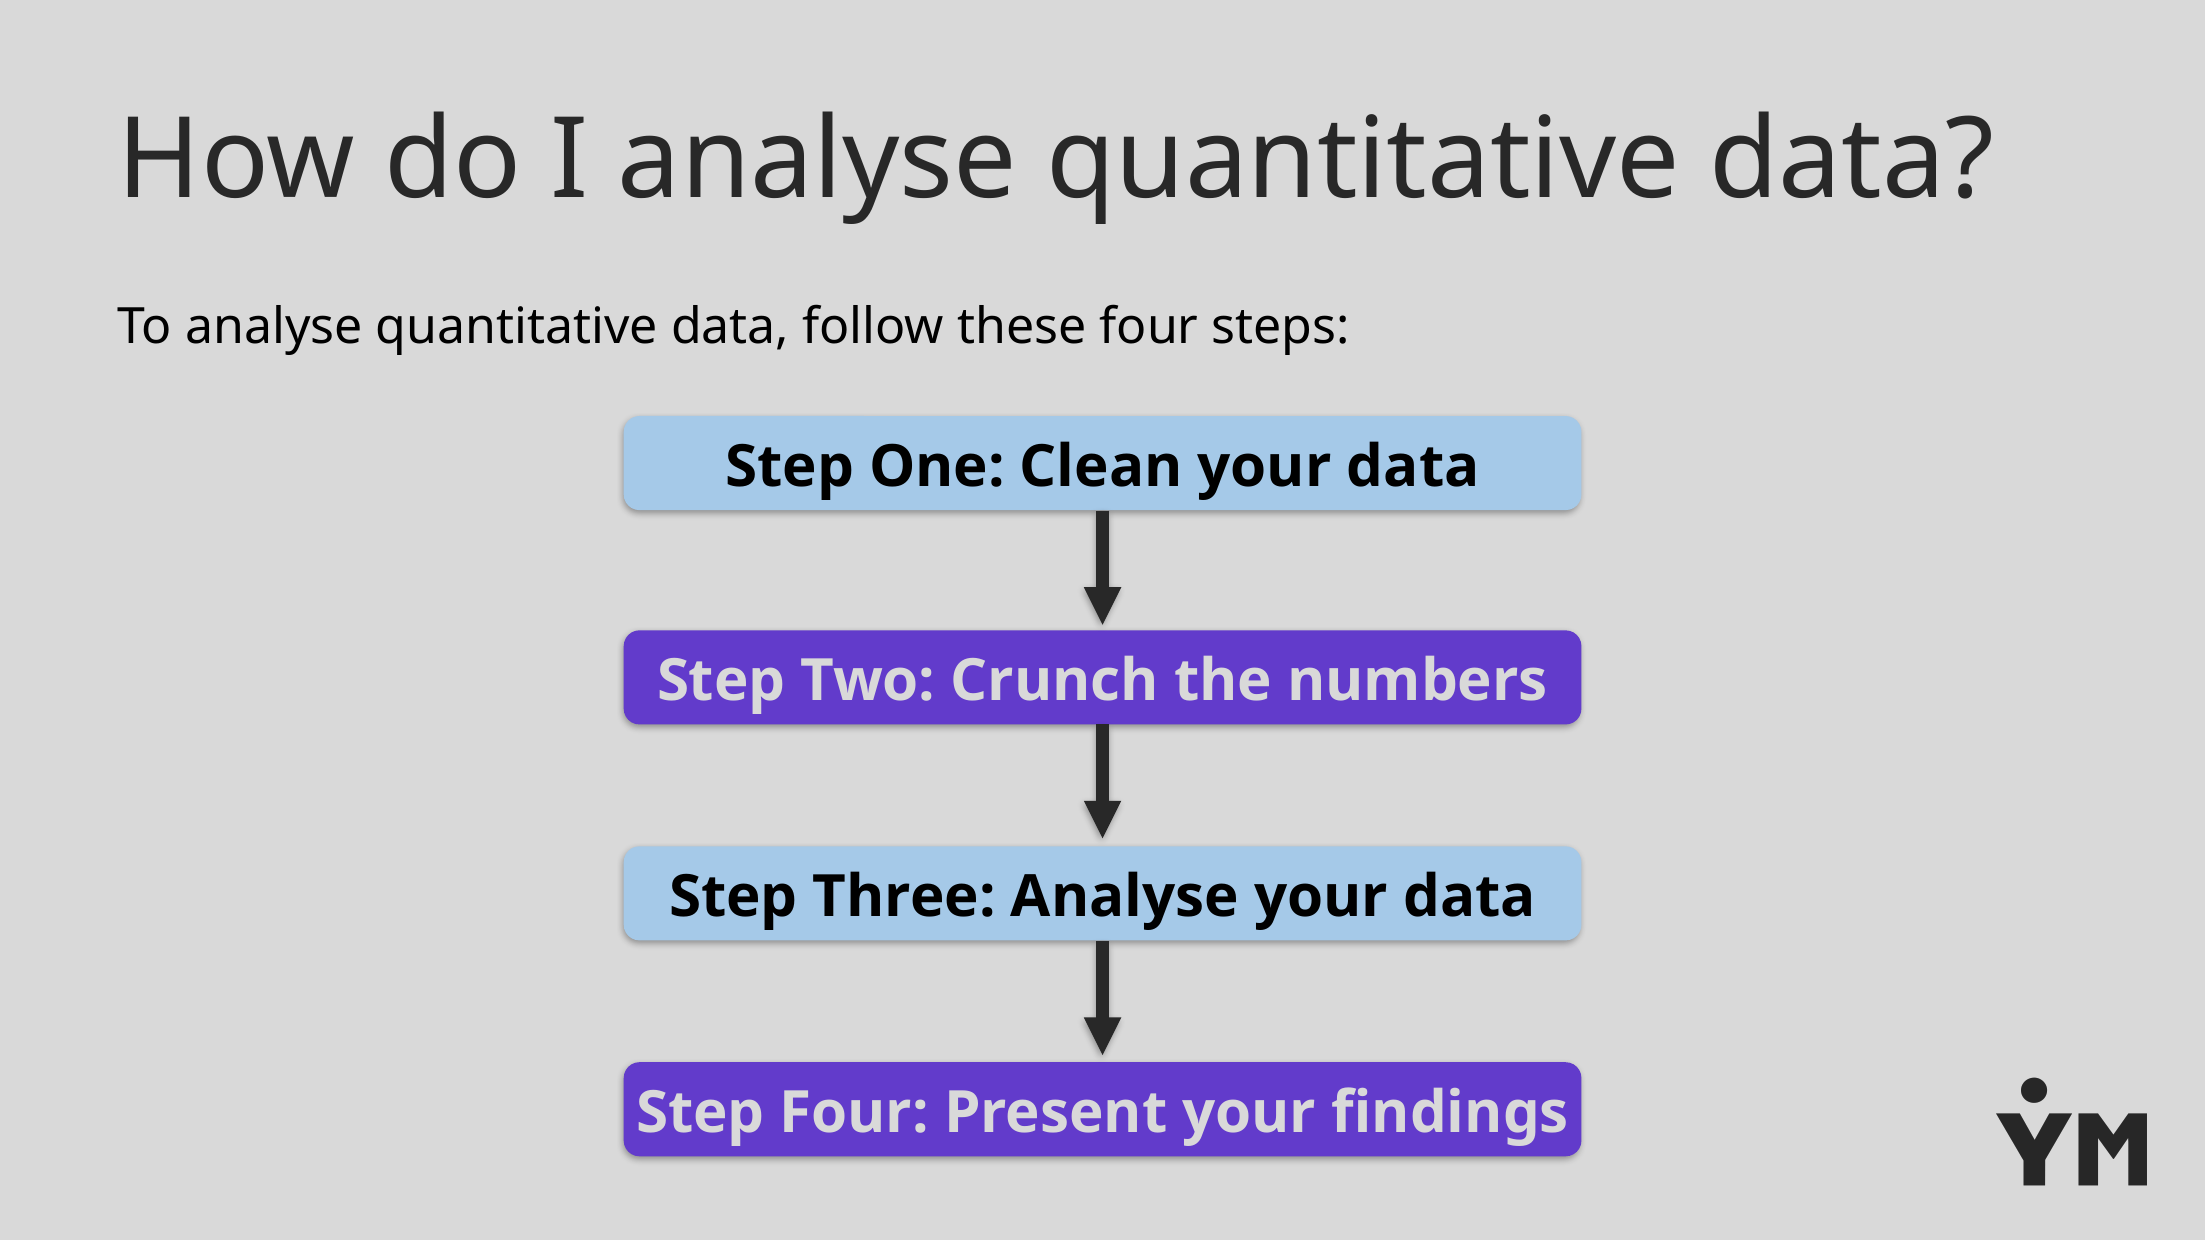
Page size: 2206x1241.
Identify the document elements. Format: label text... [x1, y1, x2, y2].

text_box Step Three: Analyse your data [623, 846, 1582, 941]
text_box Step One: Clean your data [623, 415, 1582, 511]
title How do I analyse quantitative data? [109, 49, 2096, 257]
text_box To analyse quantitative data, follow these four steps: [110, 256, 1961, 362]
picture [1996, 1056, 2147, 1207]
text_box Step Four: Present your findings [623, 1062, 1582, 1157]
text_box Step Two: Crunch the numbers [623, 630, 1582, 725]
